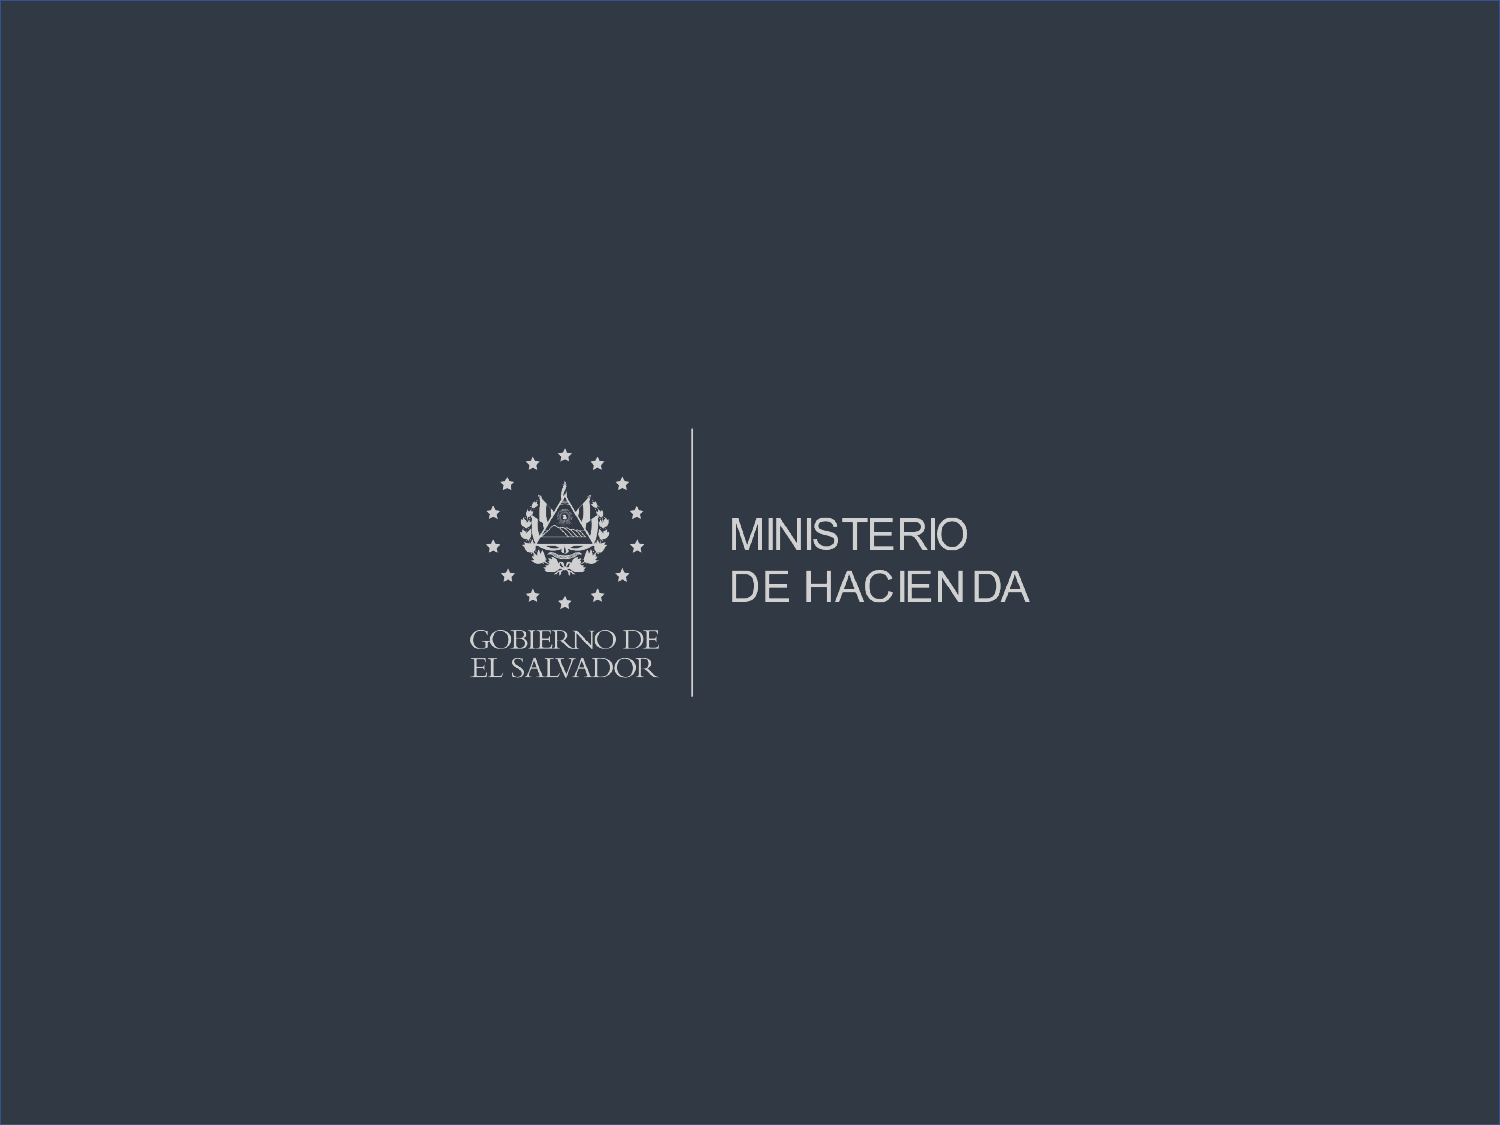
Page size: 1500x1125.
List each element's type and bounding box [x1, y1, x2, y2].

text_box [0, 0, 1500, 1125]
picture [470, 428, 1030, 697]
